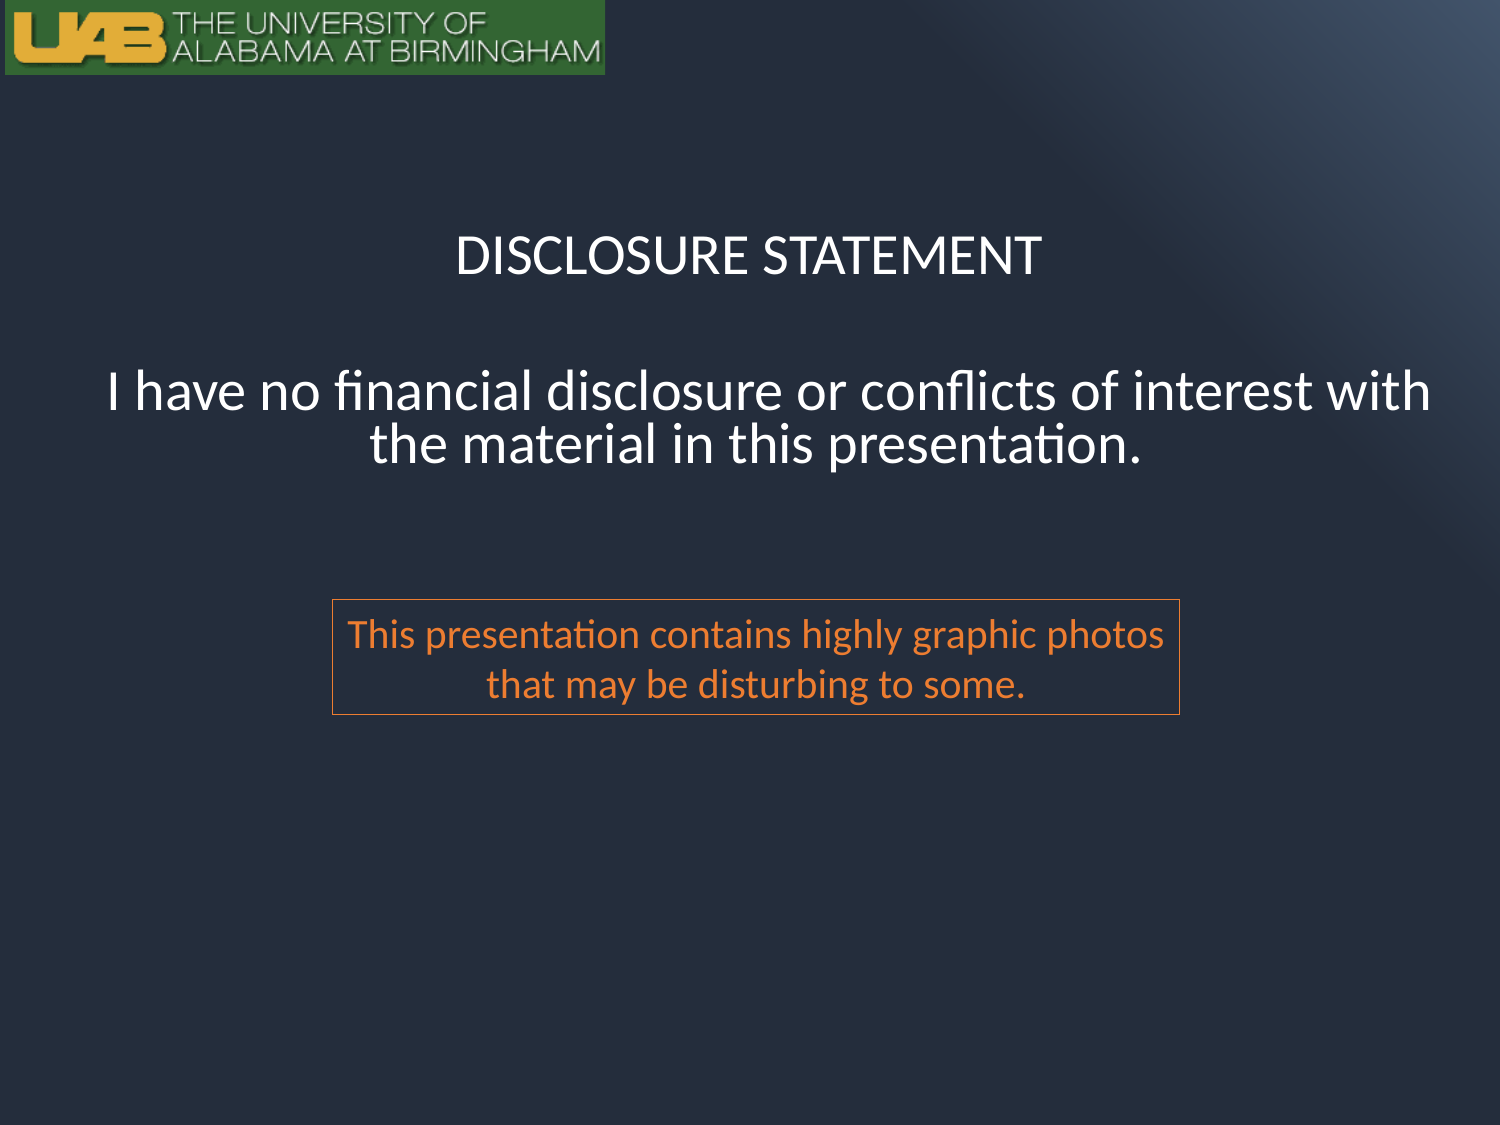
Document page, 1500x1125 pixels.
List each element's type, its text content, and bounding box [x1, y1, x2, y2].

text_box This presentation contains highly graphic photos that may be disturbing to some. [332, 599, 1180, 715]
subtitle DISCLOSURE STATEMENT I have no financial disclosure or conflicts of interest with the material in this presentation. [37, 224, 1475, 497]
picture [4, 0, 606, 75]
